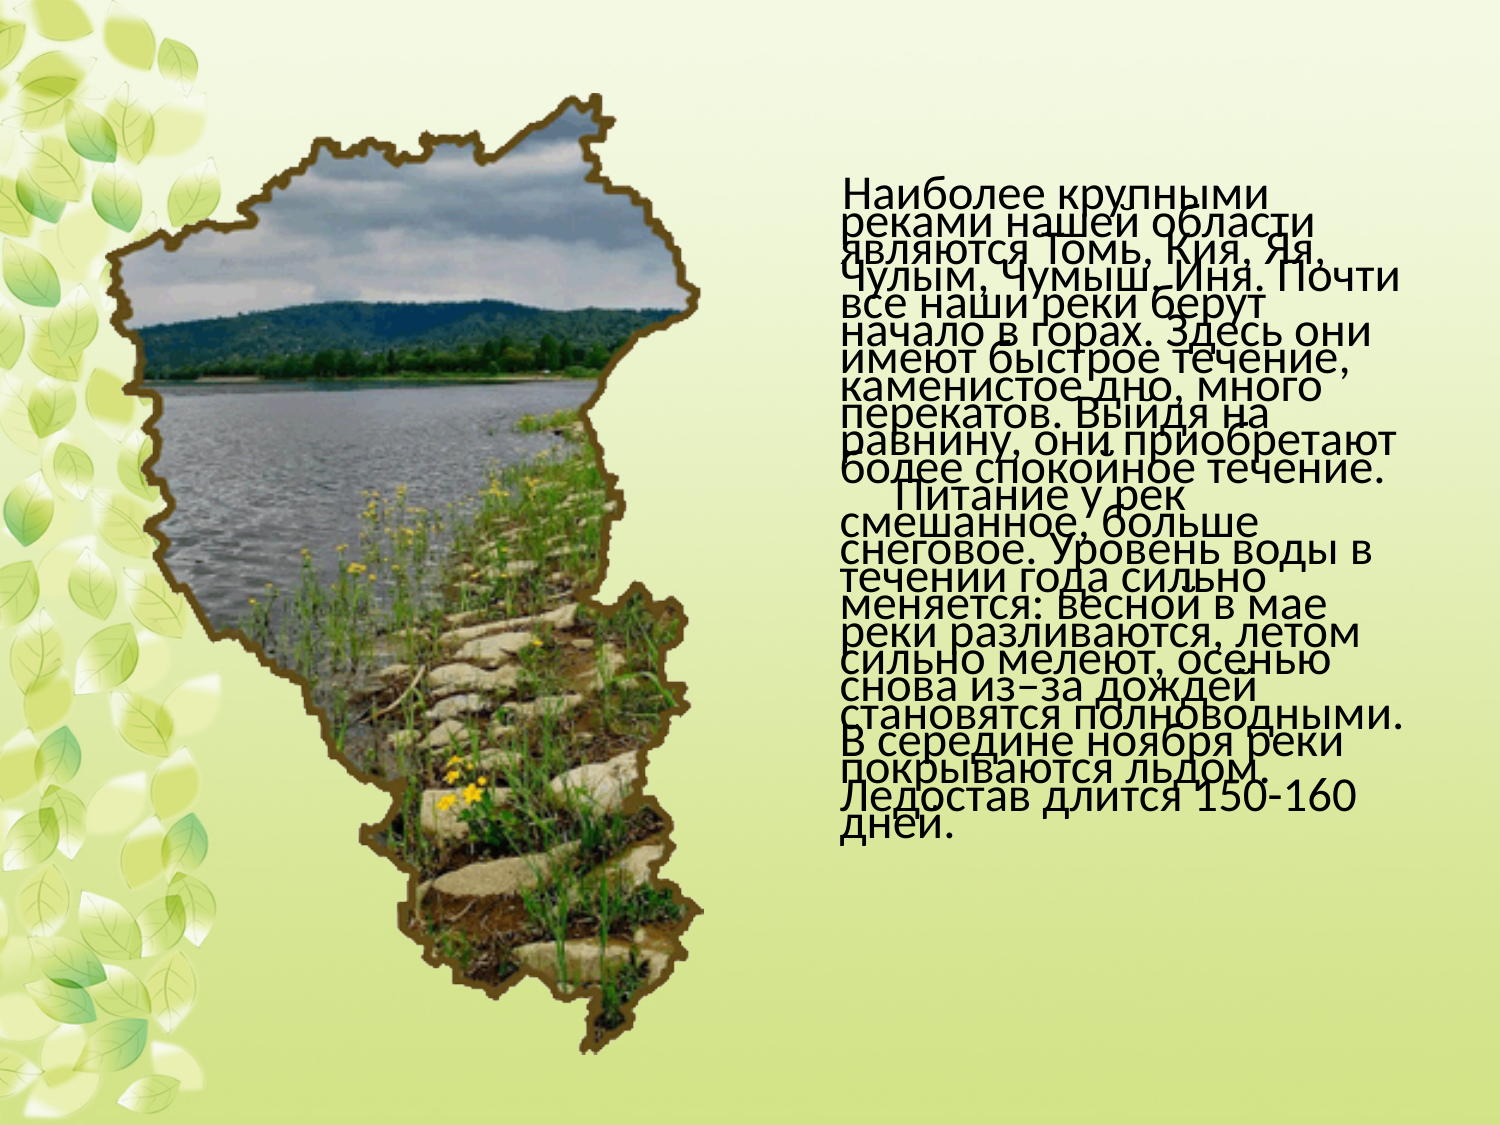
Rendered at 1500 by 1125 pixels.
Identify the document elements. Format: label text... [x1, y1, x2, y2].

picture [0, 0, 1500, 1125]
list Наиболее крупными реками нашей области являются Томь, Кия, Яя, Чулым, Чумыш, Иня. Почти все наши реки берут начало в горах. Здесь они имеют быстрое течение, каменистое дно, много перекатов. Выйдя на равнину, они приобретают более спокойное течение. Питание у рек смешанное, больше снеговое. Уровень воды в течении года сильно меняется: весной в мае реки разливаются, летом сильно мелеют, осенью снова из–за дождей становятся полноводными. В середине ноября реки покрываются льдом. Ледостав длится 150-160 дней. [750, 184, 1425, 887]
